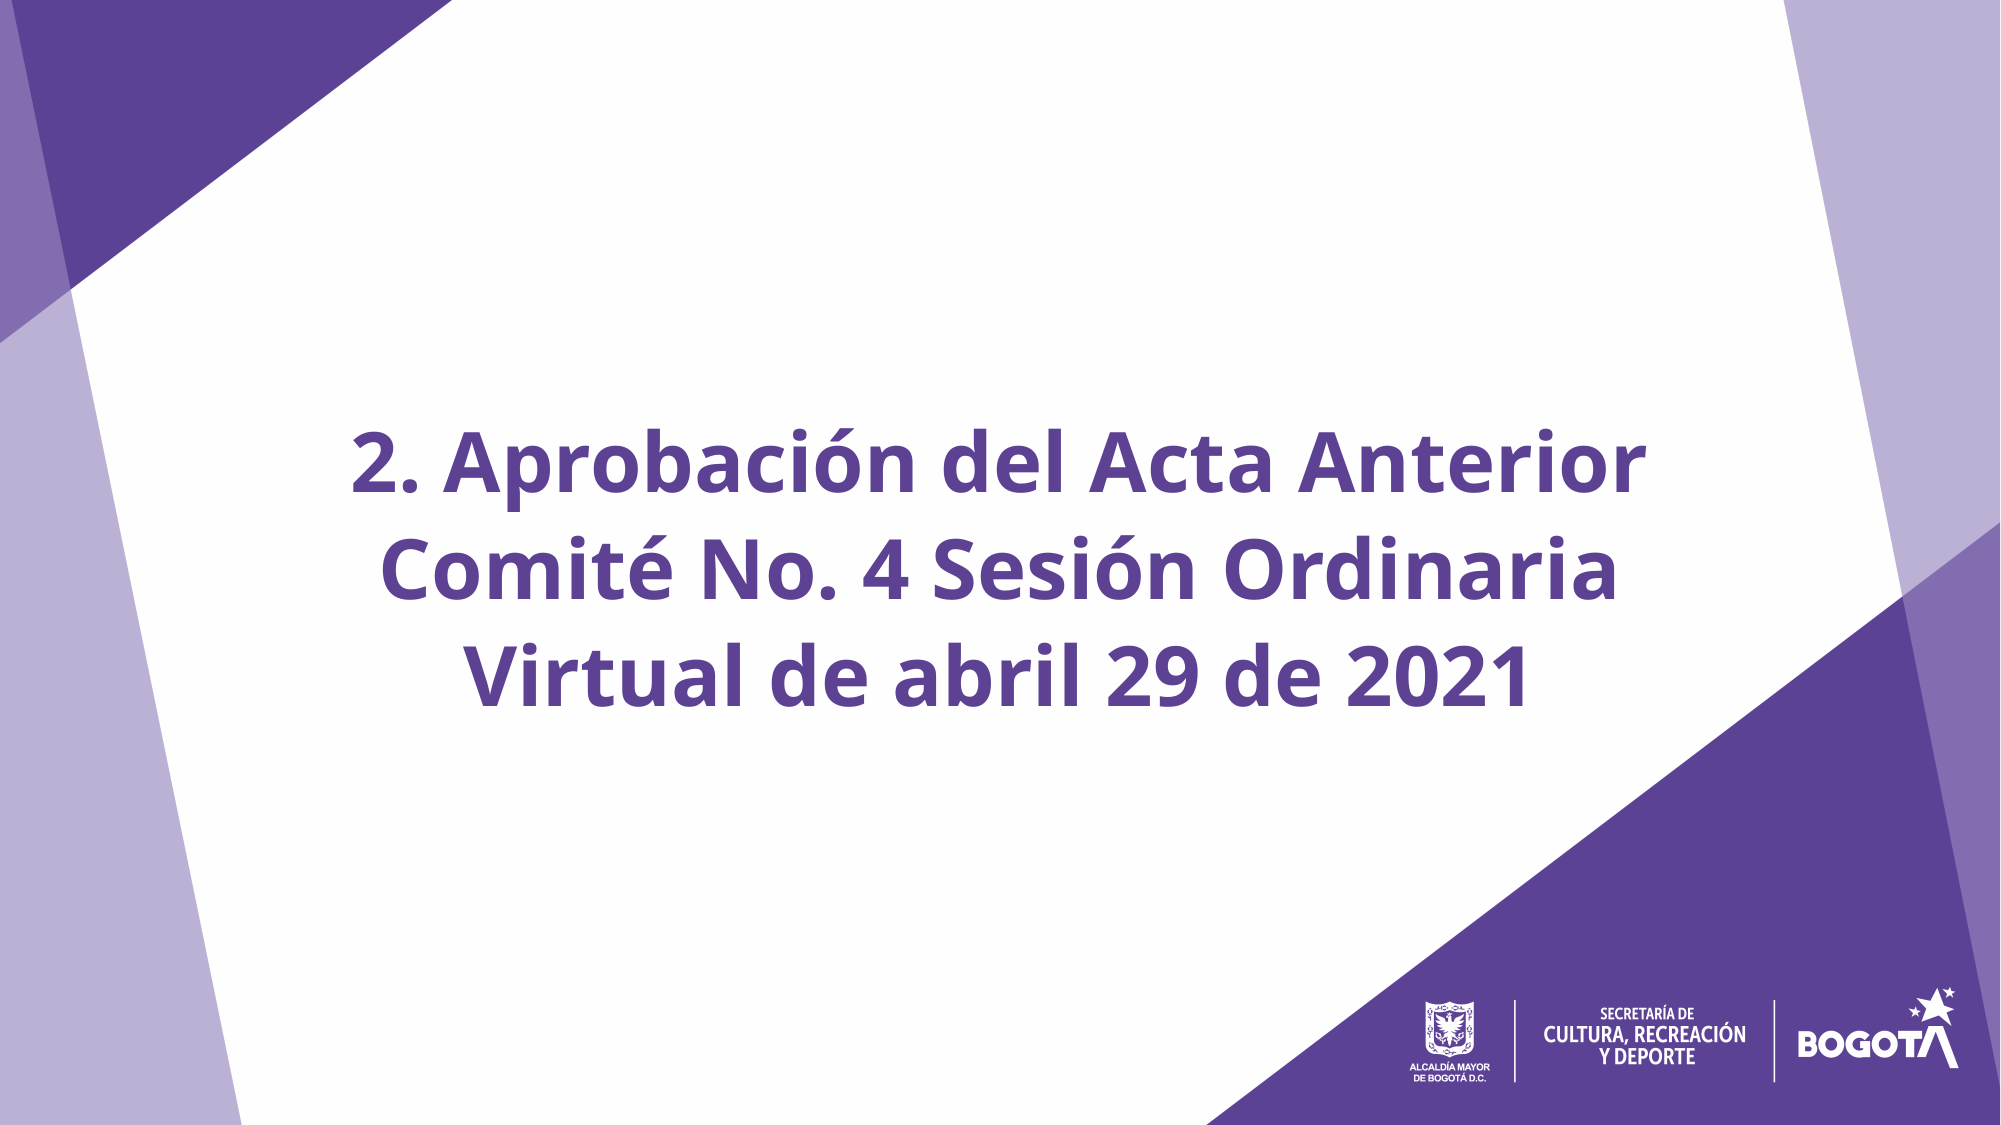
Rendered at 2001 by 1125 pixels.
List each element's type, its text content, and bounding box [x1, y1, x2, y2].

text_box 2. Aprobación del Acta Anterior Comité No. 4 Sesión Ordinaria Virtual de abril 29 de 2021 [238, 382, 1761, 743]
picture [0, 0, 2001, 1125]
